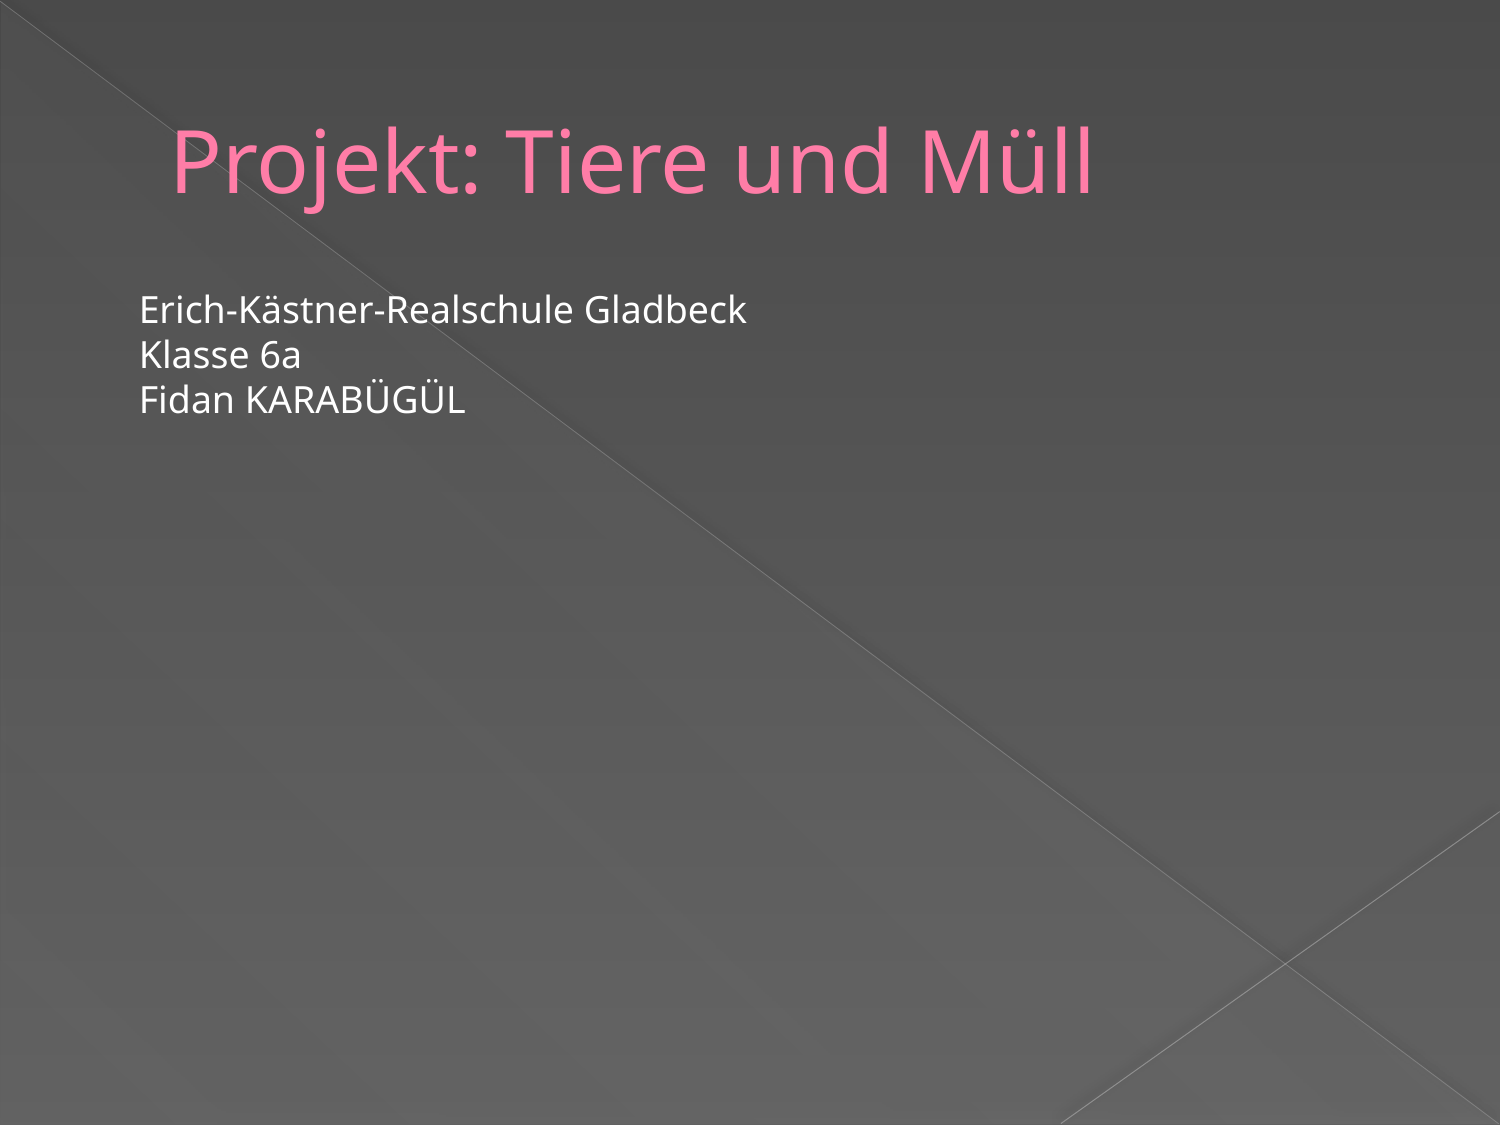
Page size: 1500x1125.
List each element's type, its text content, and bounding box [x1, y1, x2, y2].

title Projekt: Tiere und Müll [75, 43, 1425, 274]
text_box Erich-Kästner-Realschule Gladbeck Klasse 6a Fidan KARABÜGÜL [123, 278, 1117, 429]
